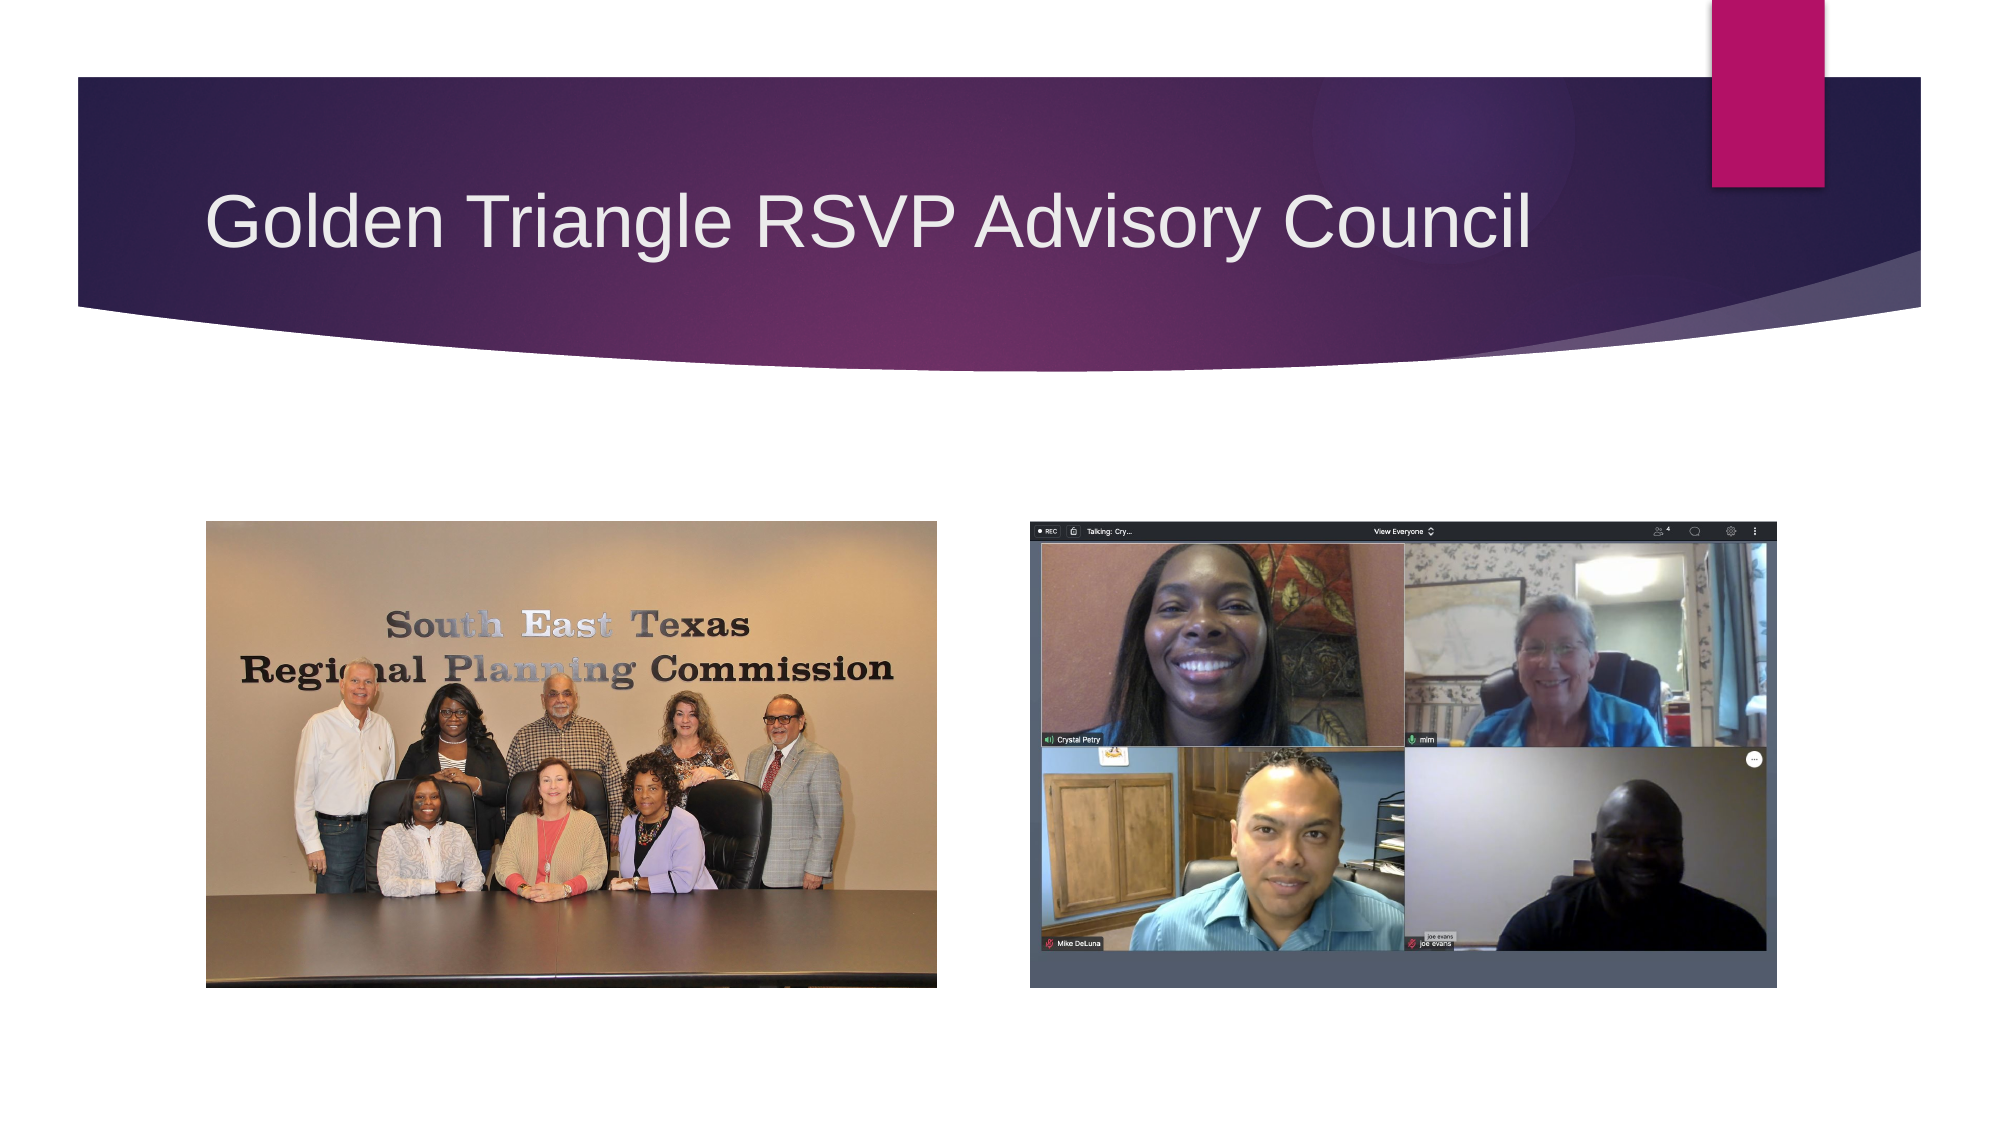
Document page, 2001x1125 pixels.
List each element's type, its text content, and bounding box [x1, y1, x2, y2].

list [1030, 521, 1777, 988]
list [206, 521, 937, 988]
title Golden Triangle RSVP Advisory Council [189, 159, 1627, 276]
